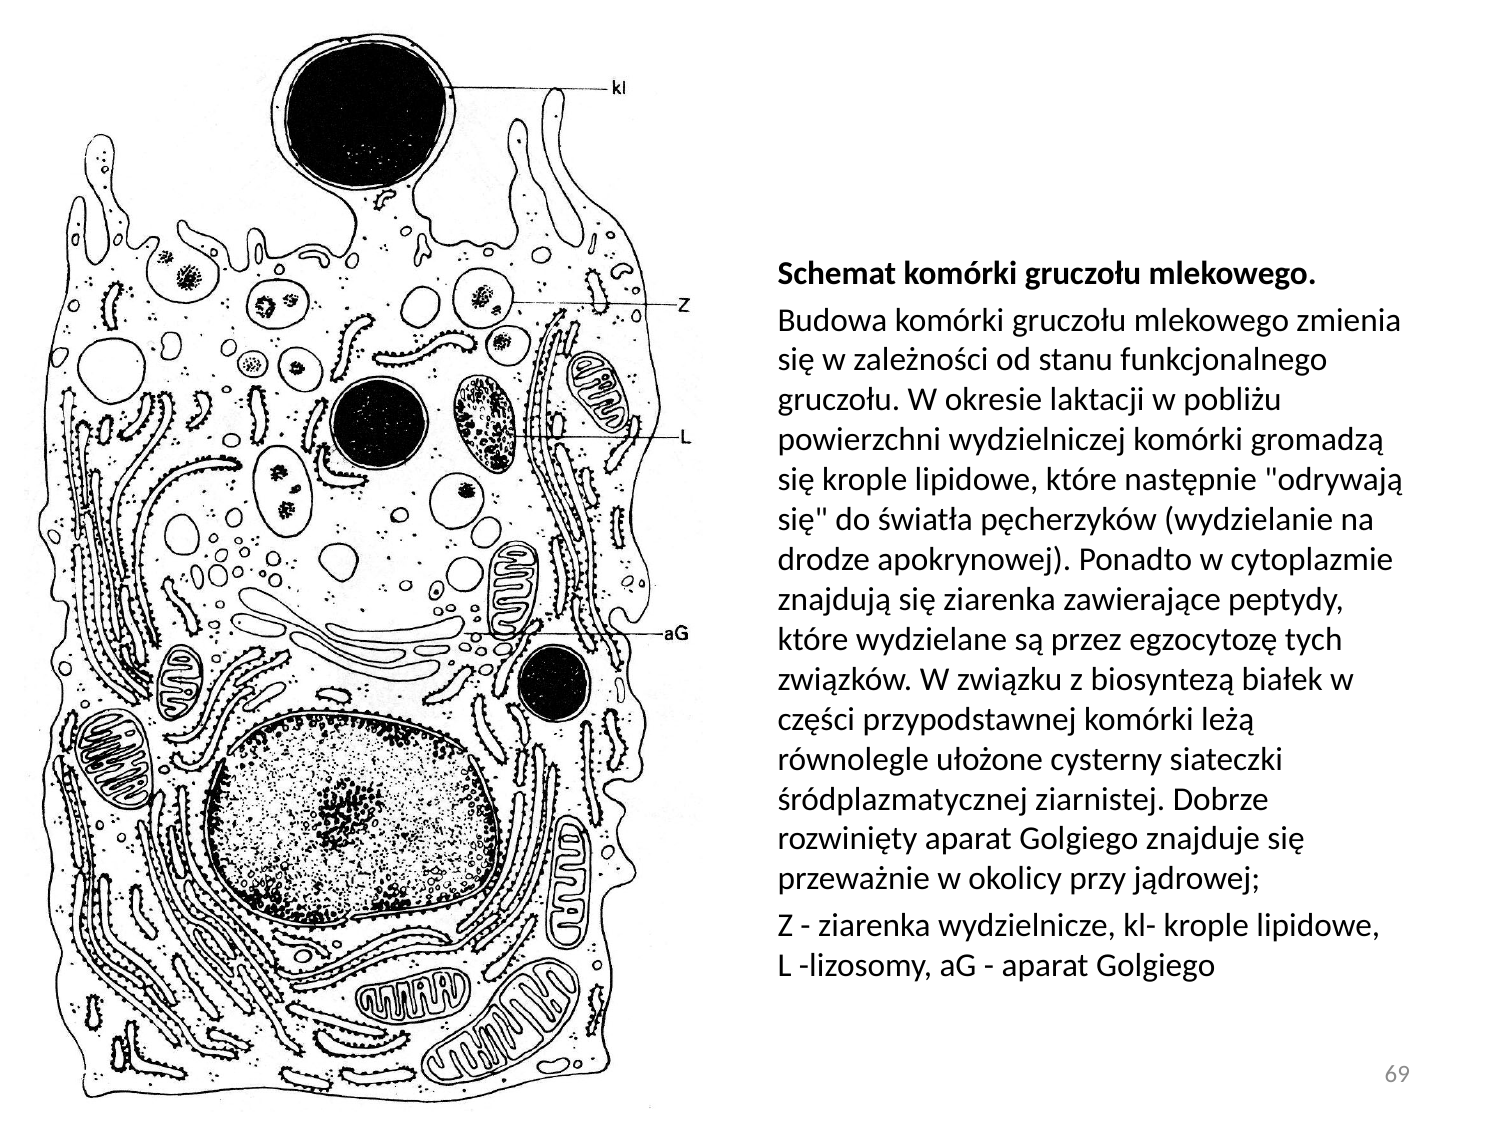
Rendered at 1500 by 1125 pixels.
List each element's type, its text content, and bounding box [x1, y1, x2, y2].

list Schemat komórki gruczołu mlekowego. Budowa komórki gruczołu mlekowego zmienia się w zależności od stanu funkcjonalnego gruczołu. W okresie laktacji w pobliżu powierzchni wydzielniczej komórki gromadzą się krople lipidowe, które następnie "odrywają się" do światła pęcherzyków (wydzielanie na drodze apokrynowej). Ponadto w cytoplazmie znajdują się ziarenka zawierające peptydy, które wydzielane są przez egzocytozę tych związków. W związku z biosyntezą białek w części przypodstawnej komórki leżą równolegle ułożone cysterny siateczki śródplazmatycznej ziarnistej. Dobrze rozwinięty aparat Golgiego znajduje się przeważnie w okolicy przy jądrowej; Z - ziarenka wydzielnicze, kl- krople lipidowe, L -lizosomy, aG - aparat Golgiego [762, 243, 1425, 986]
slide_number 69 [1074, 1042, 1425, 1103]
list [24, 18, 703, 1112]
